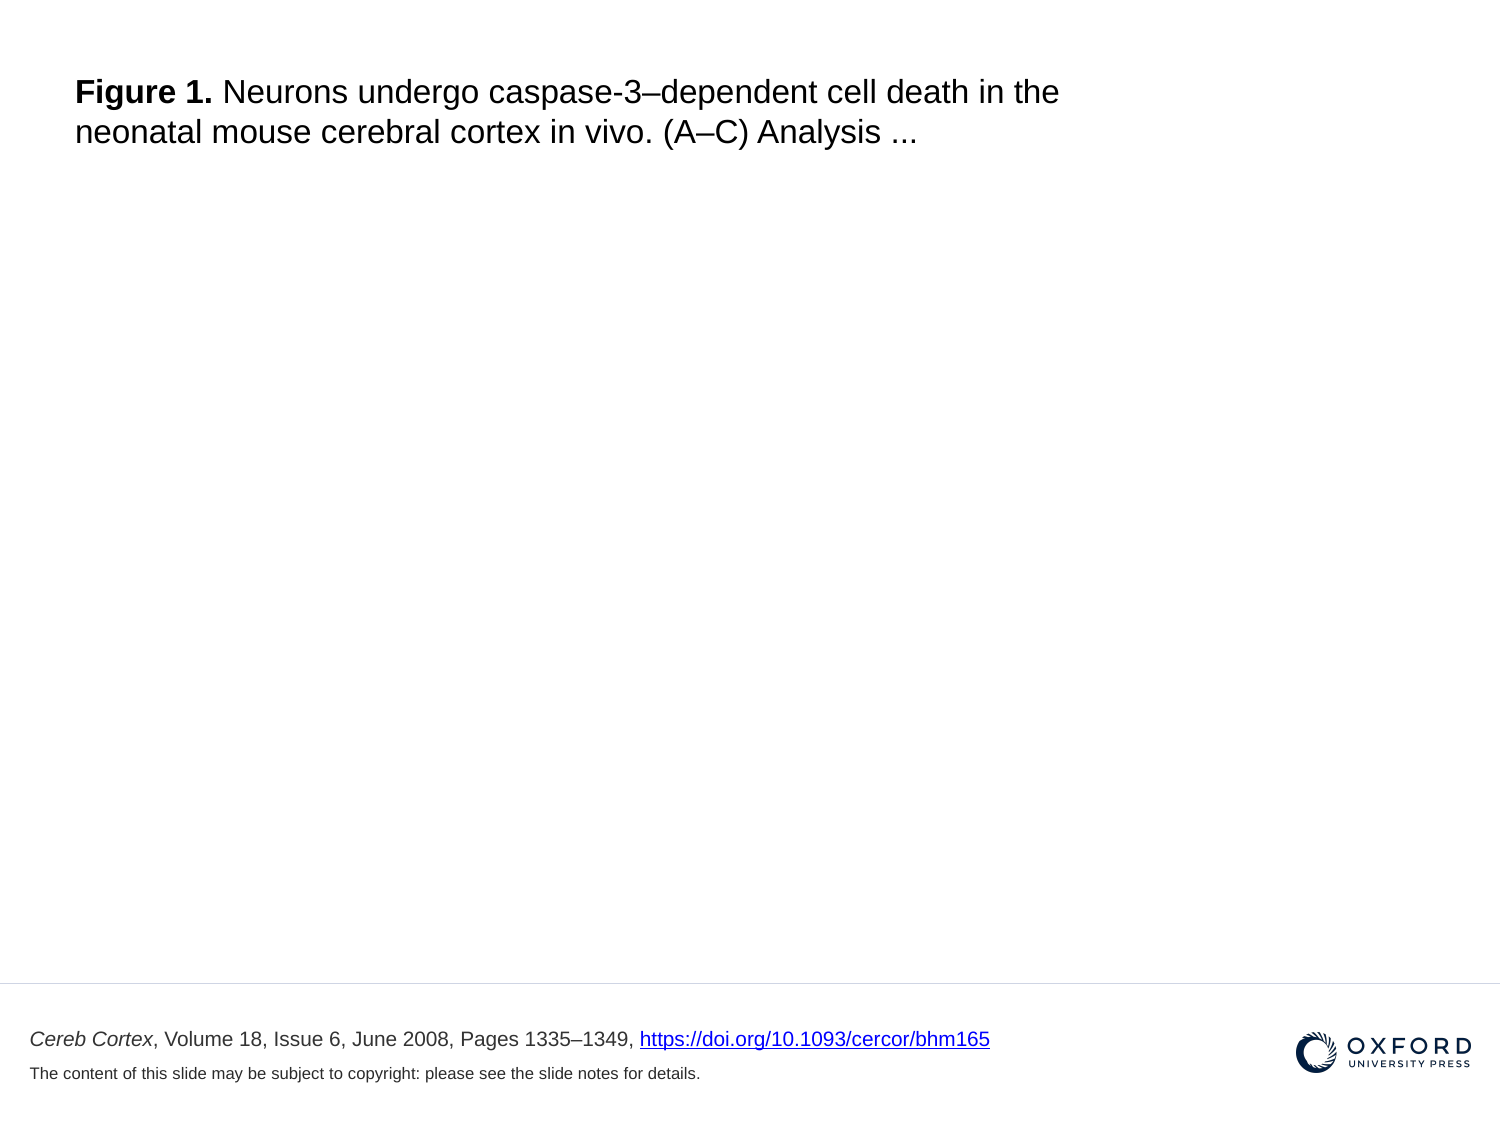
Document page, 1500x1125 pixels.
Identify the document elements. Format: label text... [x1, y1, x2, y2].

footer Cereb Cortex, Volume 18, Issue 6, June 2008, Pages 1335–1349, https://doi.org/10.1093/cercor/bhm165 The content of this slide may be subject to copyright: please see the slide notes for details. [0, 983, 1260, 1125]
picture [1296, 1032, 1471, 1073]
title Figure 1. Neurons undergo caspase-3–dependent cell death in the neonatal mouse cerebral cortex in vivo. (A–C) Analysis ... [75, 69, 1078, 171]
